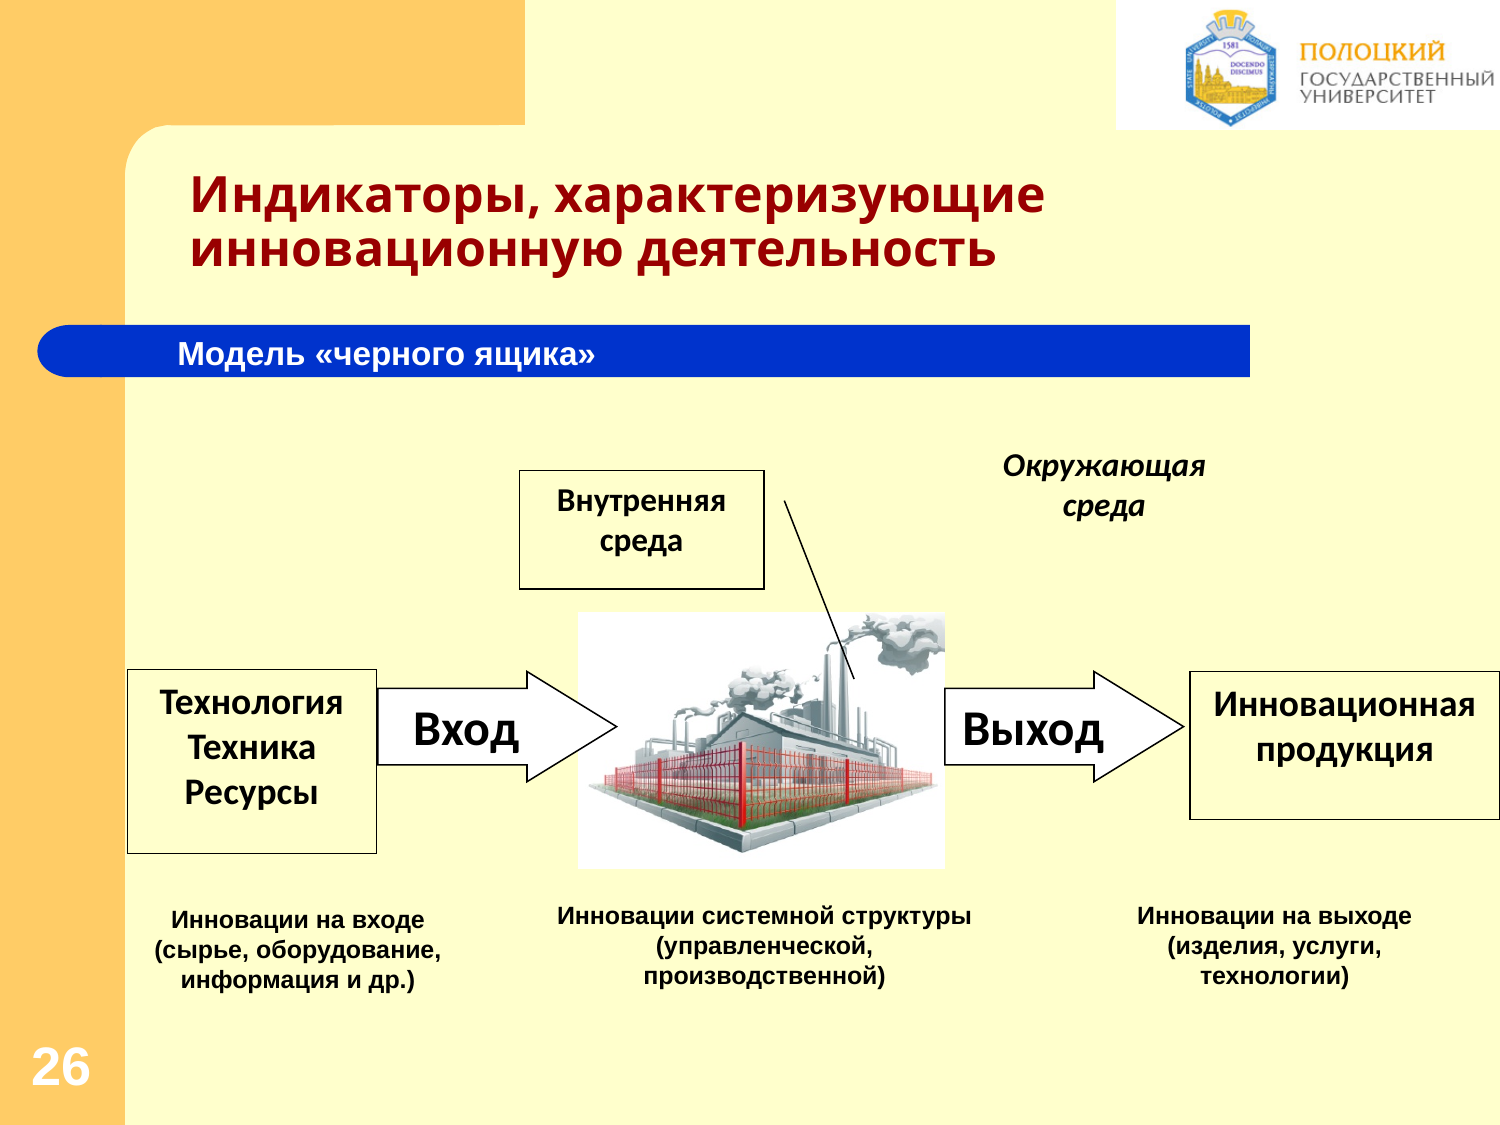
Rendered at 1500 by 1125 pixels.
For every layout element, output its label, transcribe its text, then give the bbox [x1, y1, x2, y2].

text_box Вход [377, 671, 573, 782]
picture [578, 612, 946, 869]
slide_number 26 [13, 1023, 111, 1105]
picture [1115, 0, 1500, 131]
title Индикаторы, характеризующие инновационную деятельность [174, 187, 1203, 285]
text_box Модель «черного ящика» [162, 324, 888, 380]
text_box Инновационная продукция [1189, 671, 1500, 820]
text_box Окружающая среда [956, 435, 1252, 508]
text_box Технология Техника Ресурсы [127, 669, 377, 854]
text_box Инновации на входе (сырье, оборудование, информация и др.) [127, 896, 469, 1054]
text_box Внутренняя среда [519, 470, 764, 589]
text_box Выход [951, 671, 1184, 782]
text_box Инновации на выходе (изделия, услуги, технологии) [1087, 891, 1462, 1064]
text_box Инновации системной структуры (управленческой, производственной) [537, 892, 993, 1049]
